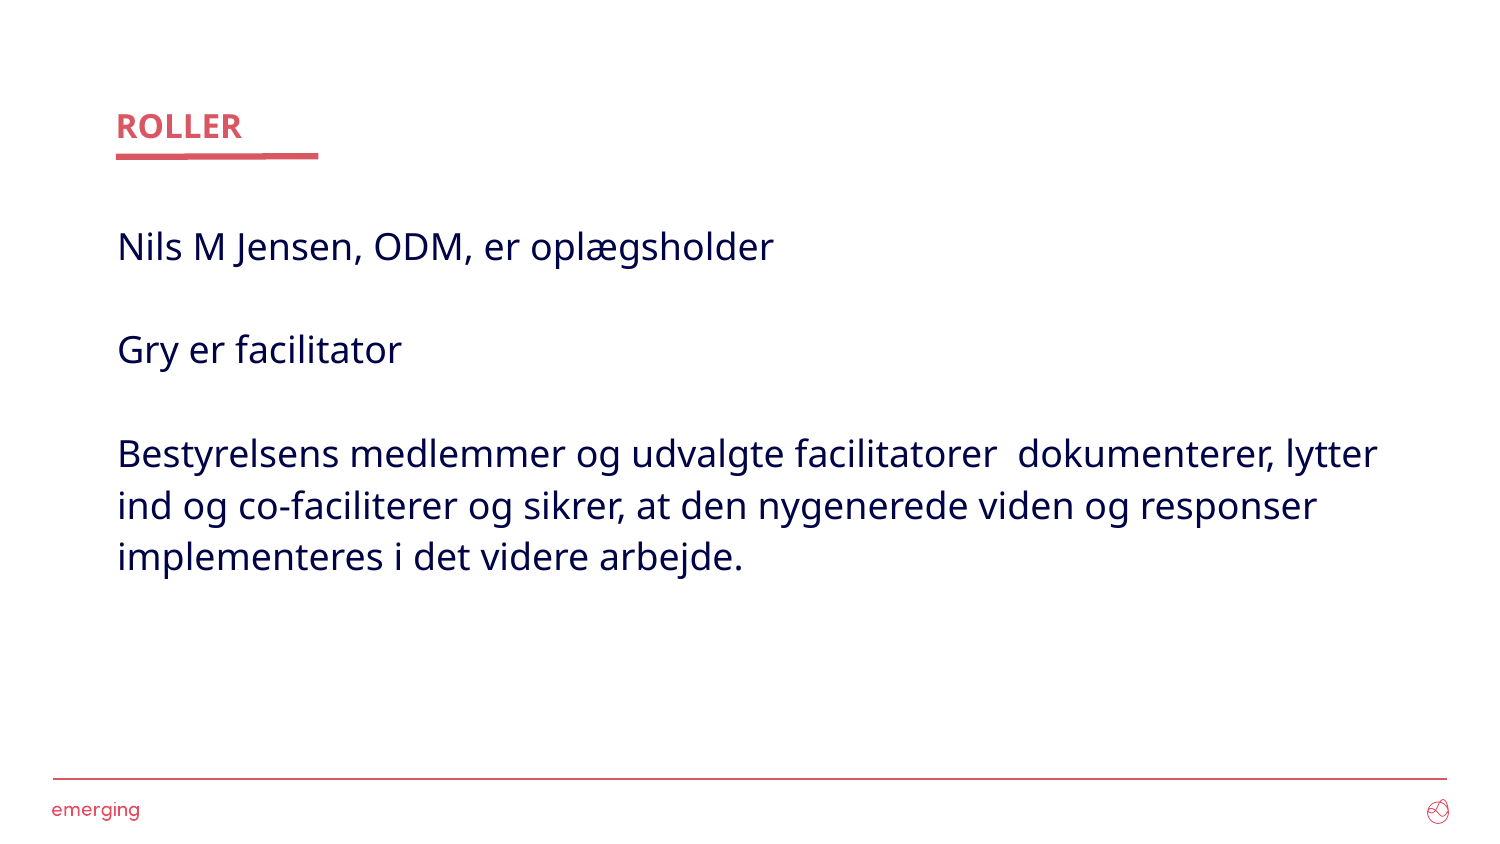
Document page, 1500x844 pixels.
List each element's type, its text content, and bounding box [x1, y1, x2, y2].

title ROLLER [100, 90, 880, 169]
picture [52, 802, 139, 821]
picture [1427, 799, 1449, 824]
subtitle Nils M Jensen, ODM, er oplægsholder Gry er facilitator Bestyrelsens medlemmer og udvalgte facilitatorer dokumenterer, lytter ind og co-faciliterer og sikrer, at den nygenerede viden og responser implementeres i det videre arbejde. [102, 201, 1413, 740]
